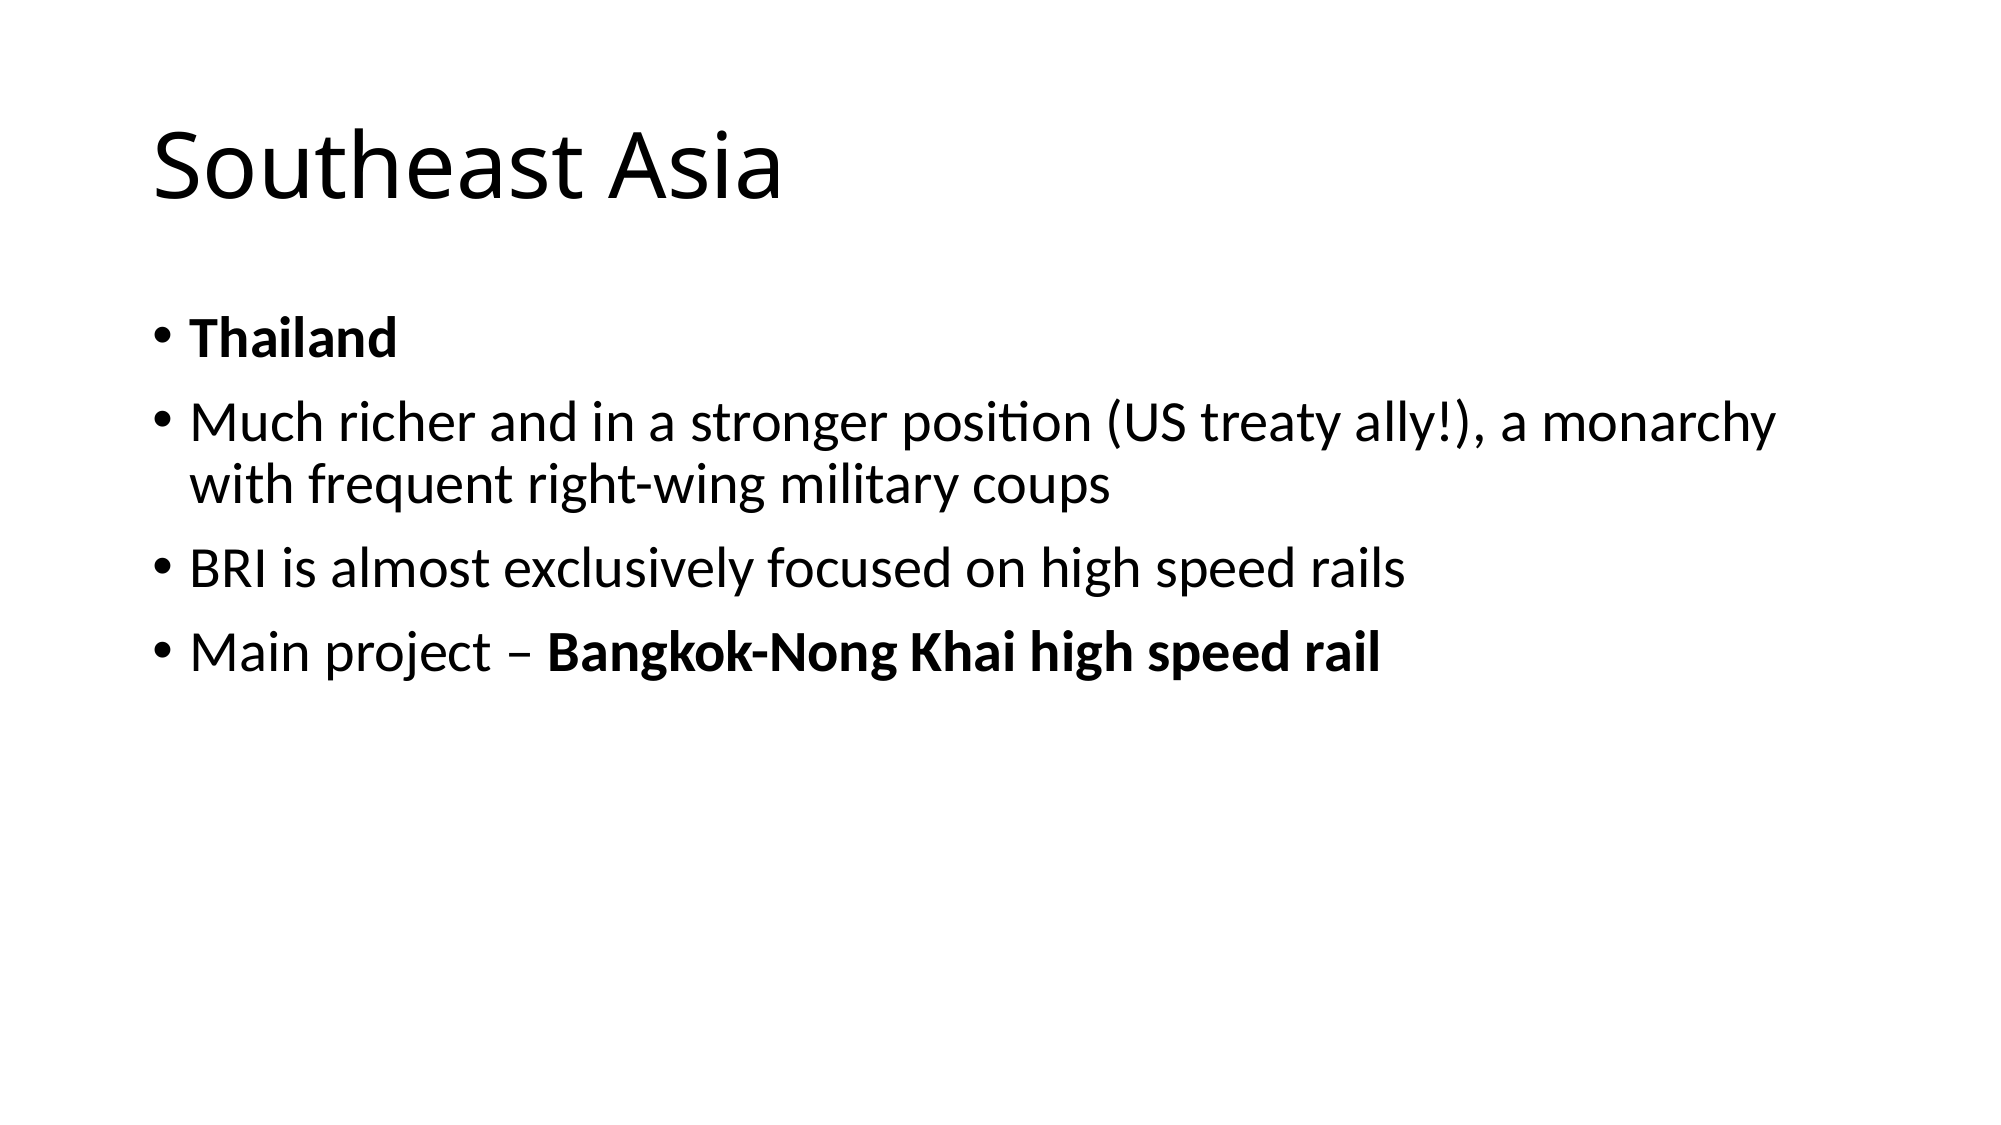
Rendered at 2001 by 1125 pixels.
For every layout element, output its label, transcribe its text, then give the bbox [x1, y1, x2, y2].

list Thailand Much richer and in a stronger position (US treaty ally!), a monarchy with frequent right-wing military coups BRI is almost exclusively focused on high speed rails Main project – Bangkok-Nong Khai high speed rail [137, 299, 1863, 1014]
title Southeast Asia [137, 59, 1863, 278]
